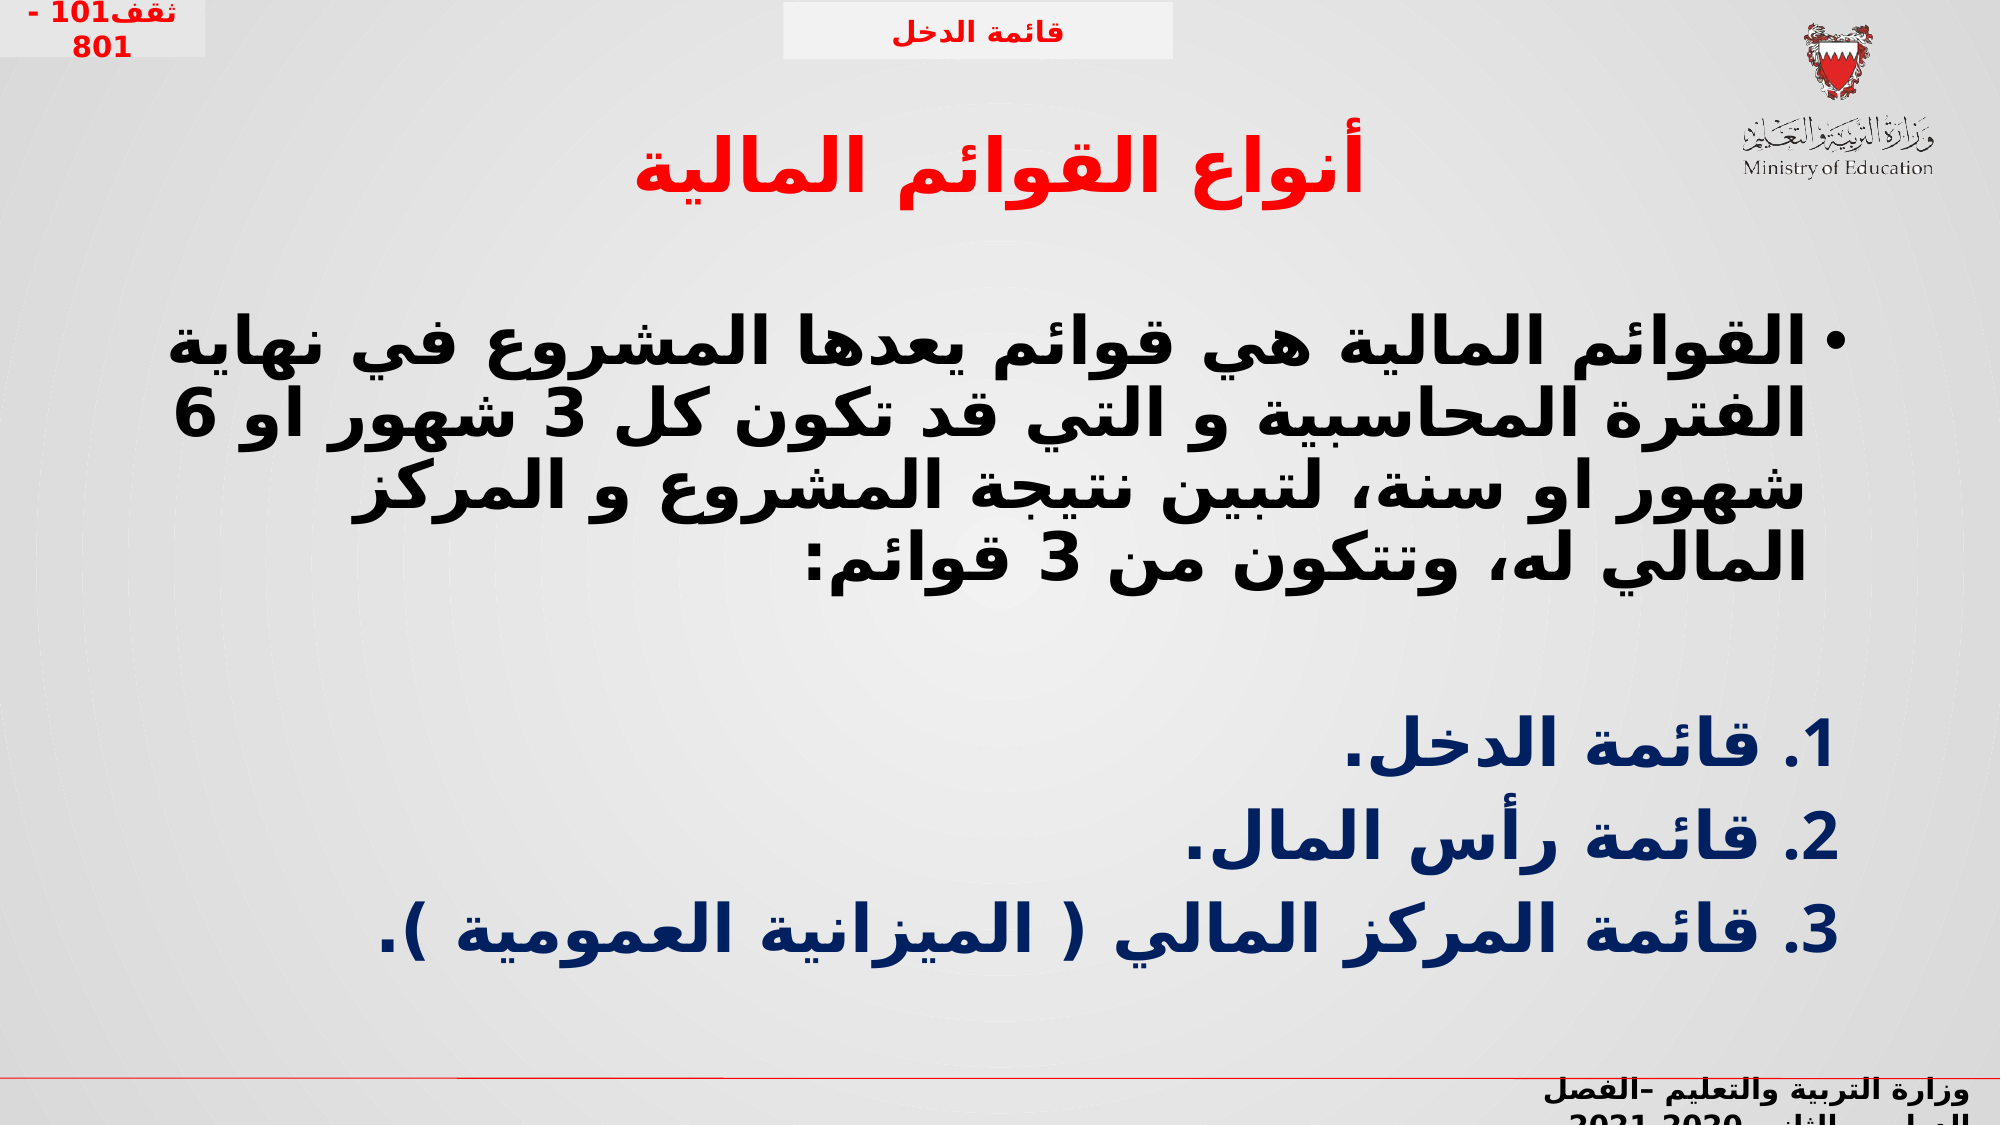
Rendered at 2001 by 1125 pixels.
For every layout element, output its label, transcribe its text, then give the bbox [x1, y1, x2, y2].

text_box وزارة التربية والتعليم –الفصل الدراسي الثاني 2020-2021م [1424, 1073, 1986, 1078]
picture [1705, 0, 1976, 208]
list القوائم المالية هي قوائم يعدها المشروع في نهاية الفترة المحاسبية و التي قد تكون كل 3 شهور او 6 شهور او سنة، لتبين نتيجة المشروع و المركز المالي له، وتتكون من 3 قوائم: قائمة الدخل. قائمة رأس المال. قائمة المركز المالي ( الميزانية العمومية ). [137, 299, 1863, 1014]
text_box قائمة الدخل [782, 1, 1174, 60]
text_box ثقف101 - 801 [0, 0, 206, 58]
title أنواع القوائم المالية [137, 59, 1863, 278]
text_box وزارة التربية والتعليم –الفصل الدراسي الثاني 2020-2021م [1424, 1079, 1986, 1125]
